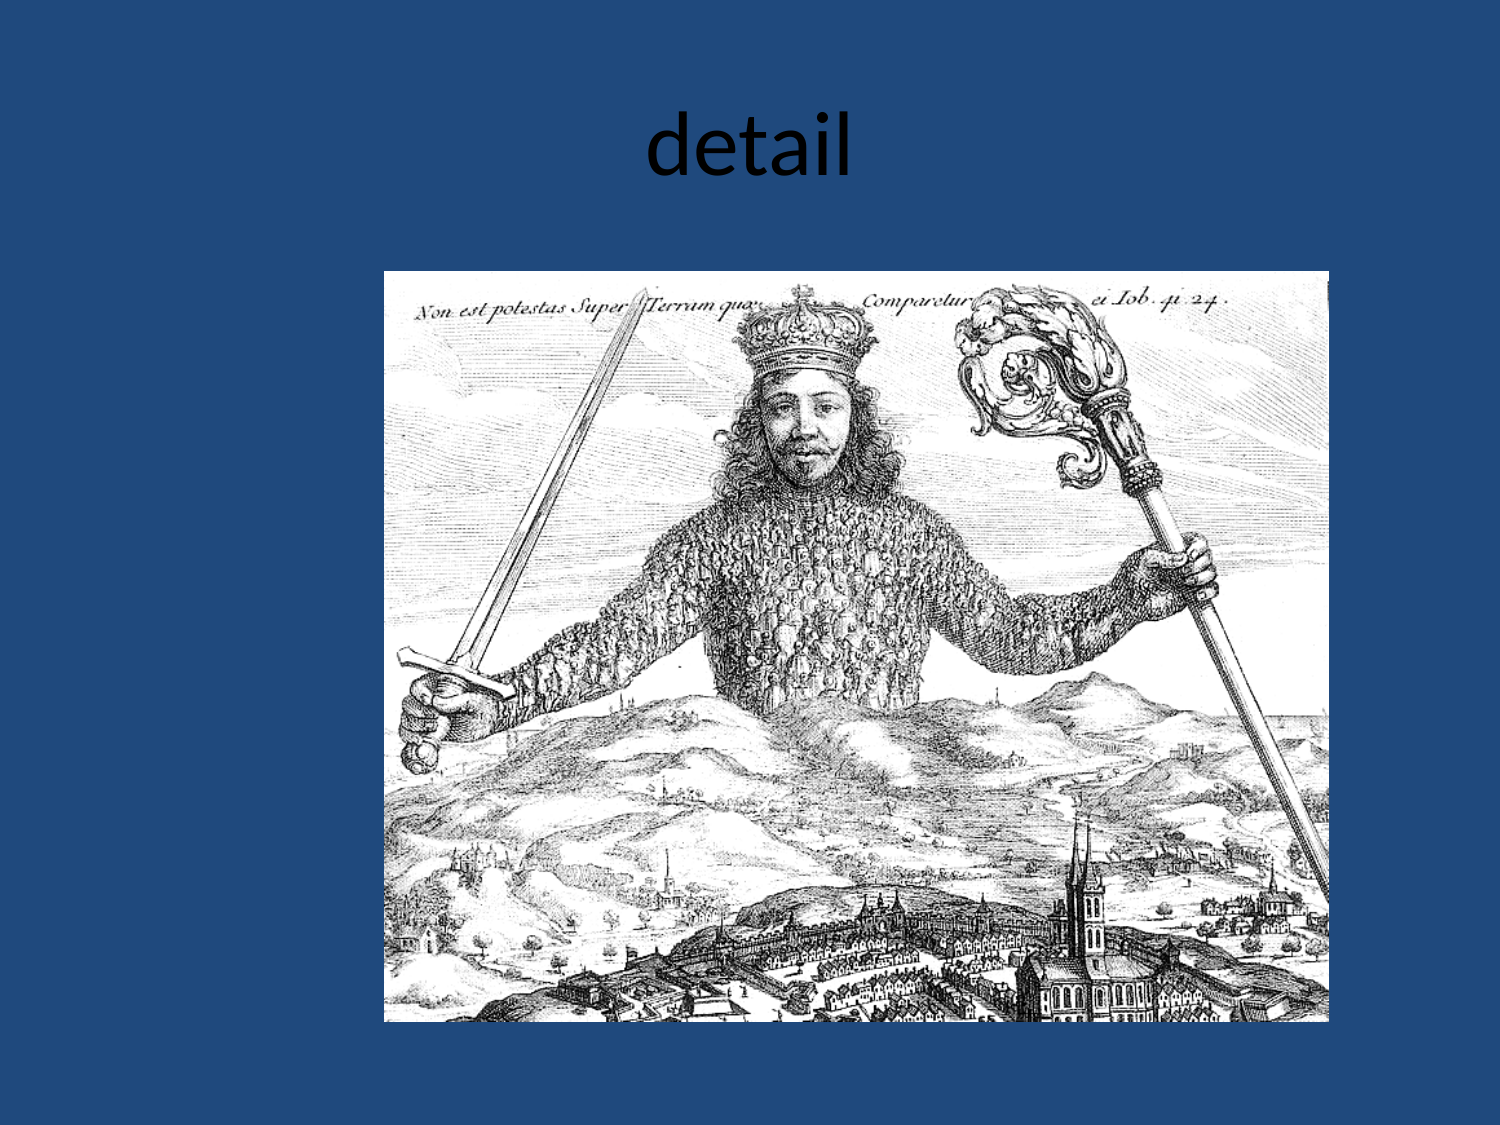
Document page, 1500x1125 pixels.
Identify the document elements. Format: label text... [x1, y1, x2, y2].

title detail [75, 45, 1425, 233]
picture [384, 271, 1329, 1023]
